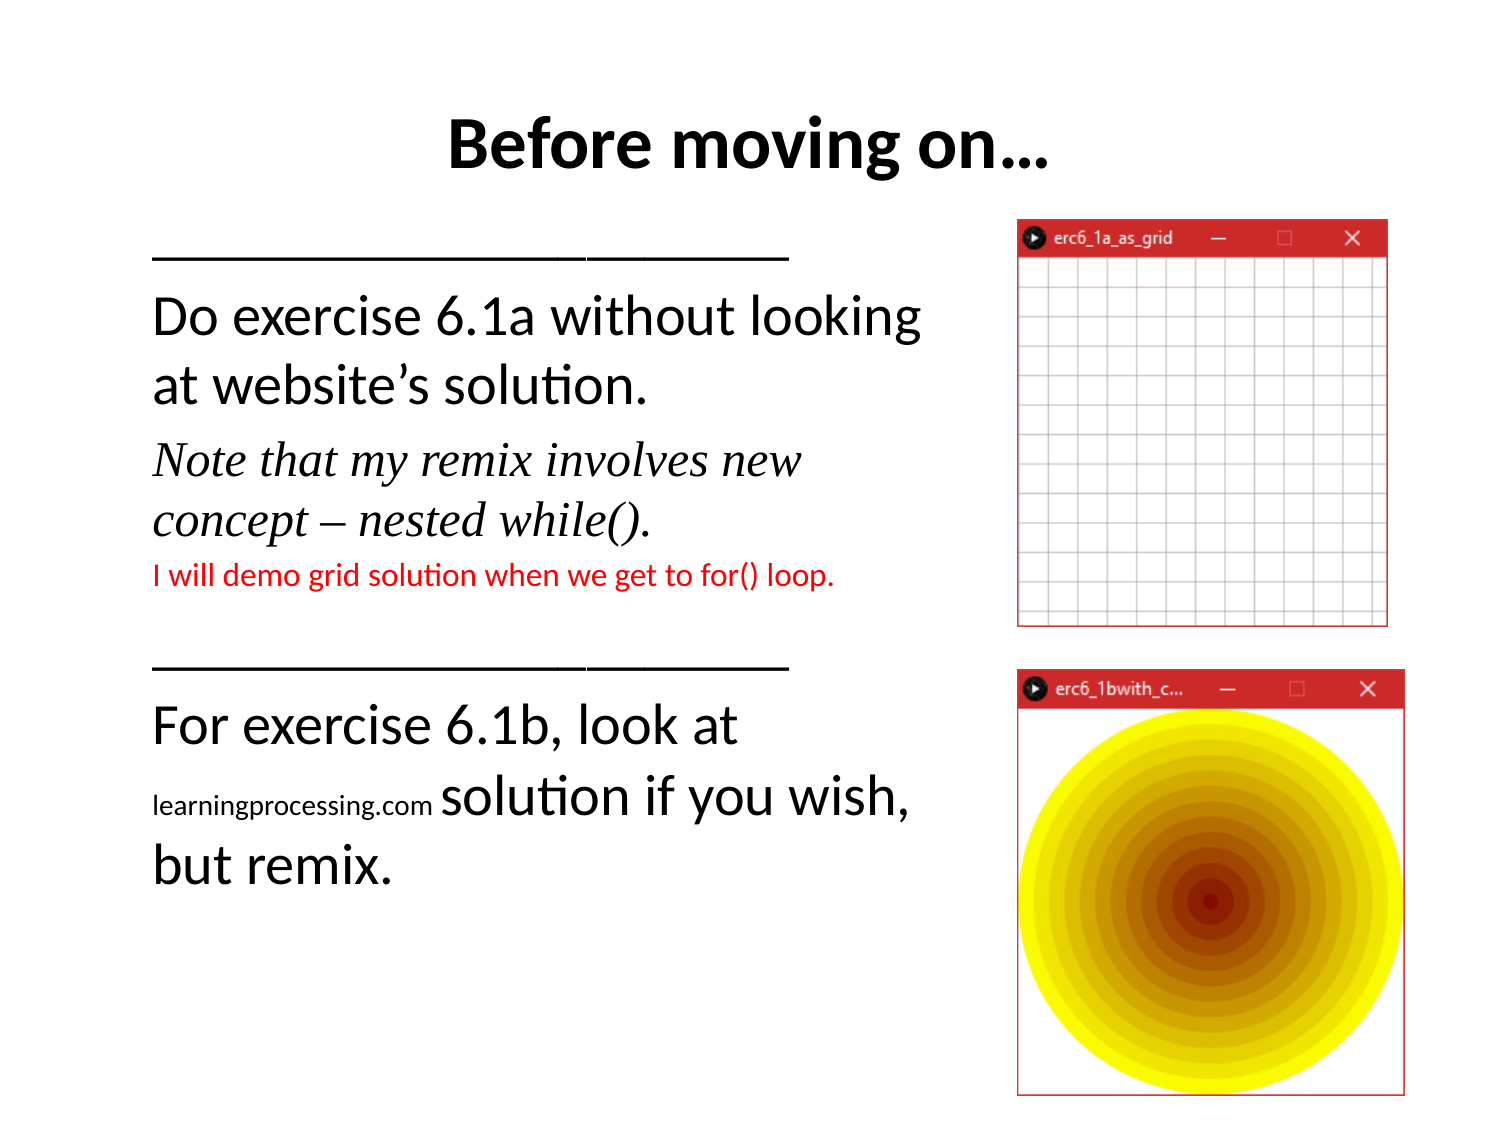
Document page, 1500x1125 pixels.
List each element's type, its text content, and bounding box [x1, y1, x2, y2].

title Before moving on… [75, 45, 1425, 233]
picture [1016, 669, 1405, 1096]
list ______________________ Do exercise 6.1a without looking at website’s solution. Note that my remix involves new concept – nested while(). I will demo grid solution when we get to for() loop. ______________________ For exercise 6.1b, look at learningprocessing.com solution if you wish, but remix. [137, 187, 980, 963]
picture [1016, 219, 1388, 628]
